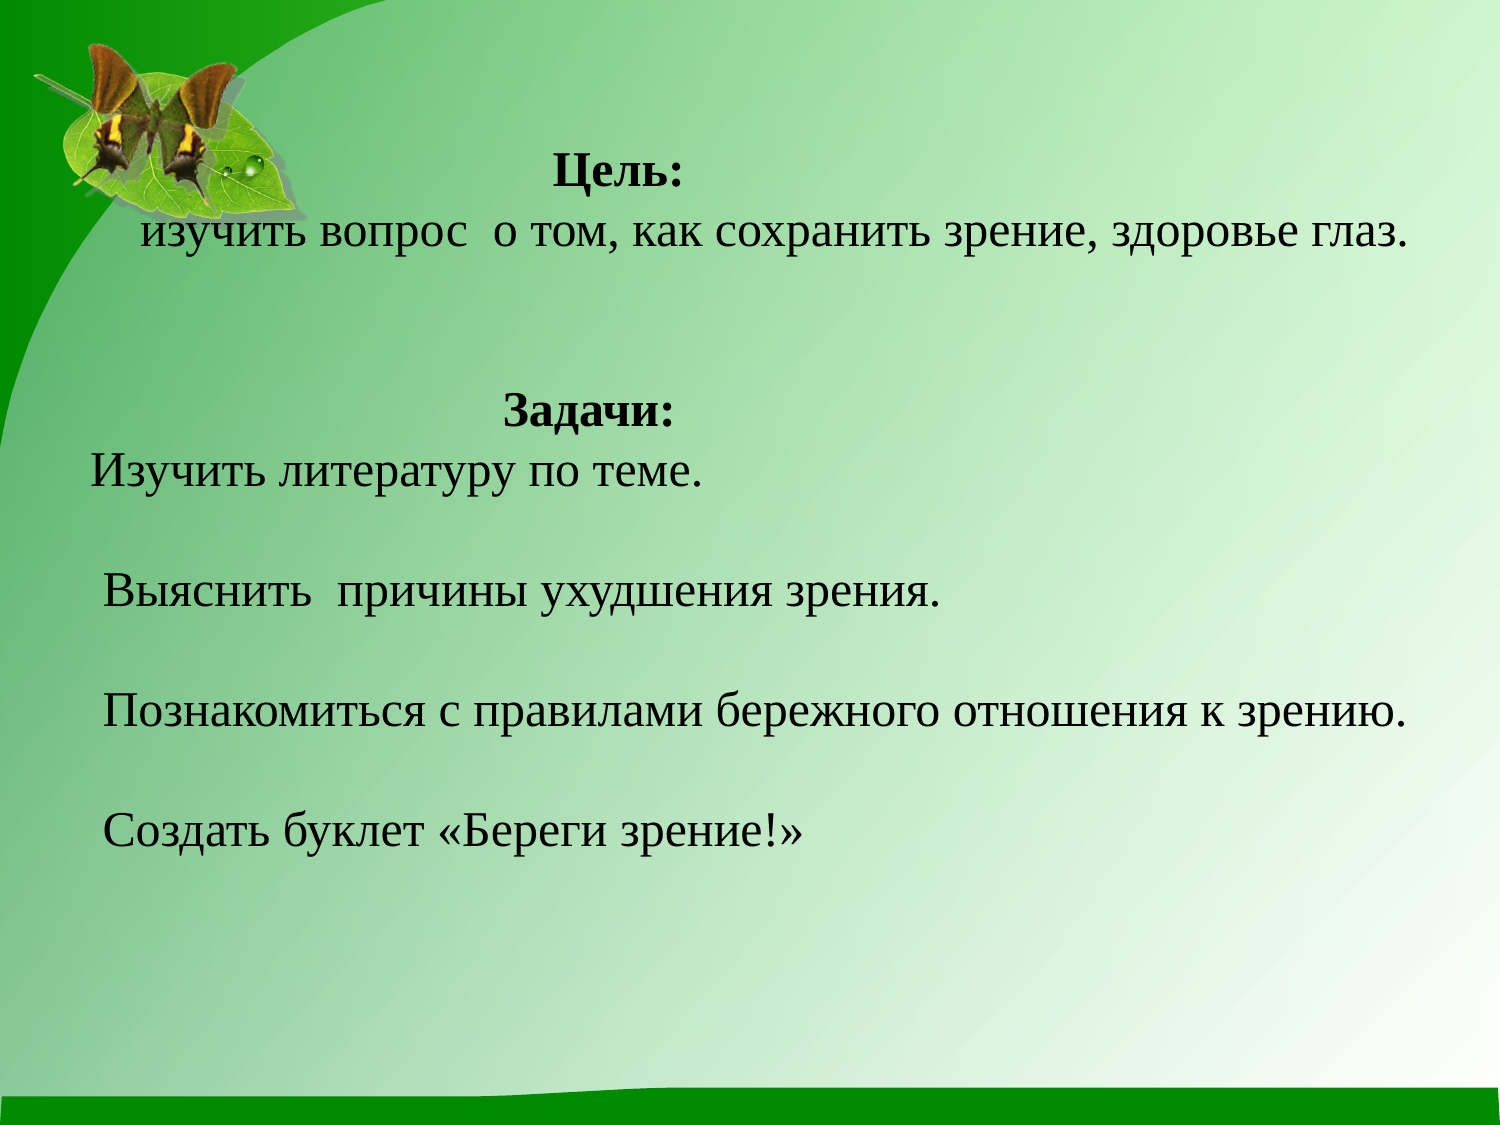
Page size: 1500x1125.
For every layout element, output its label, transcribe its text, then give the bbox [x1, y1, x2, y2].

text_box Цель: изучить вопрос о том, как сохранить зрение, здоровье глаз. Задачи: Изучить литературу по теме. Выяснить причины ухудшения зрения. Познакомиться с правилами бережного отношения к зрению. Создать буклет «Береги зрение!» [0, 9, 1500, 865]
